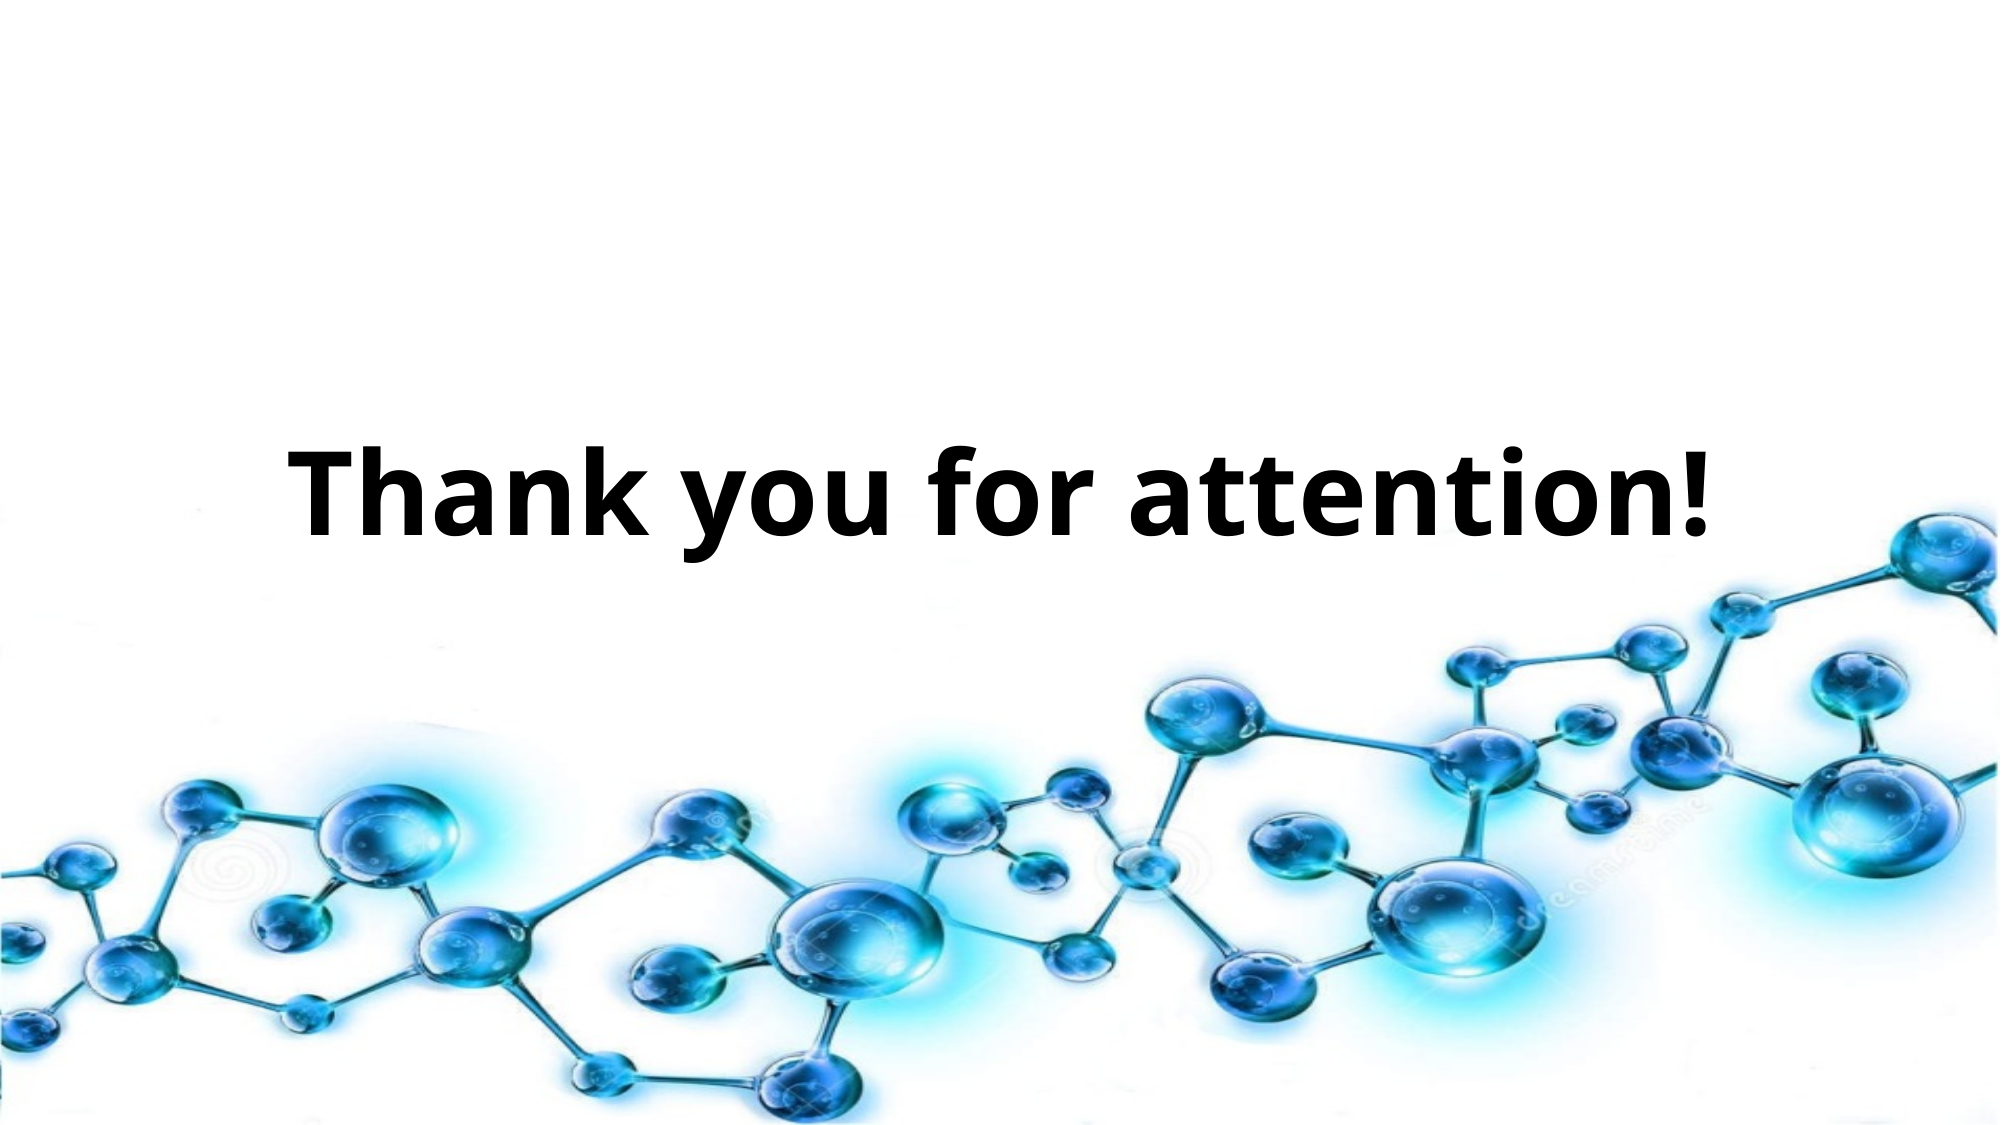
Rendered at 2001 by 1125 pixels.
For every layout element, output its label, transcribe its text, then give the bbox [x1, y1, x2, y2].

picture [0, 496, 2000, 1125]
title Thank you for attention! [0, 302, 2000, 496]
